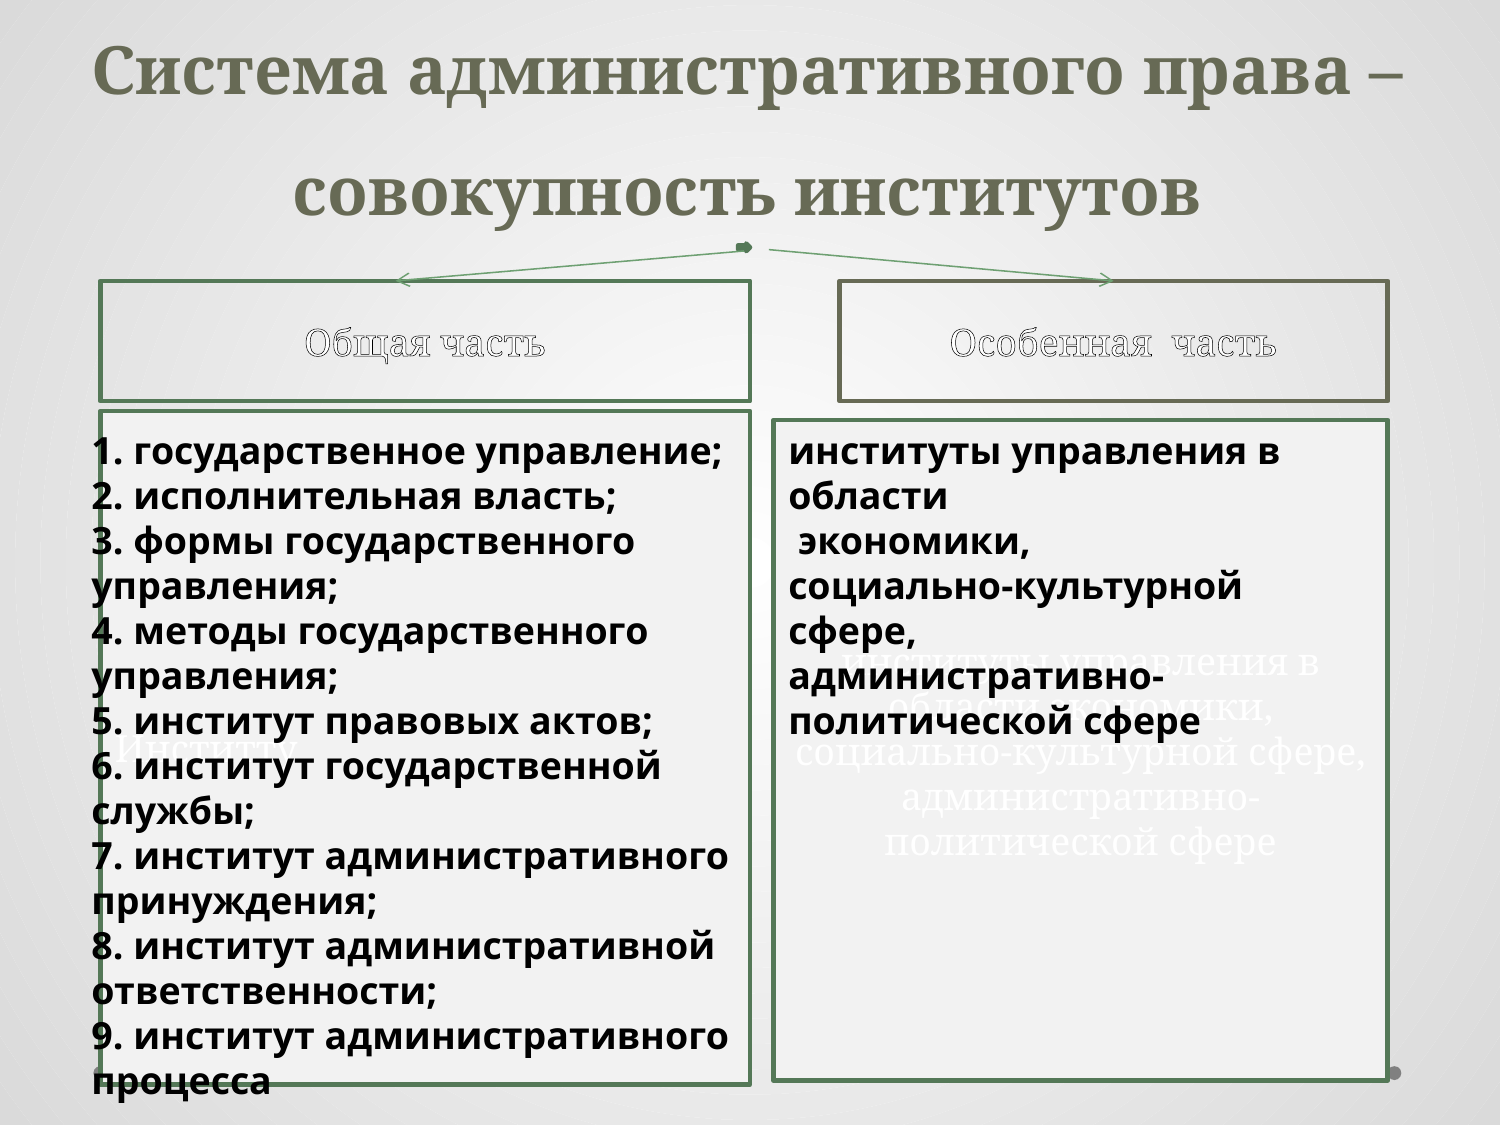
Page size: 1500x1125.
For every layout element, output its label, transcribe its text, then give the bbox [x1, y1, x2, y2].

text_box Особенная часть [837, 279, 1390, 403]
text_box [395, 250, 747, 282]
text_box [735, 241, 753, 252]
title Система административного права – совокупность институтов [69, 0, 1425, 237]
text_box Общая часть [98, 279, 752, 403]
text_box Инститту [98, 409, 752, 1087]
text_box институты управления в области экономики, социально-культурной сфере, административно-политической сфере [771, 418, 1390, 1083]
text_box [768, 249, 1114, 282]
text_box 1. государственное управление; 2. исполнительная власть; 3. формы государственного управления; 4. методы государственного управления; 5. институт правовых актов; 6. институт государственной службы; 7. институт административного принуждения; 8. институт административной ответственности; 9. институт административного процесса [76, 420, 750, 1125]
text_box институты управления в области экономики, социально-культурной сфере, административно-политической сфере [773, 420, 1388, 750]
